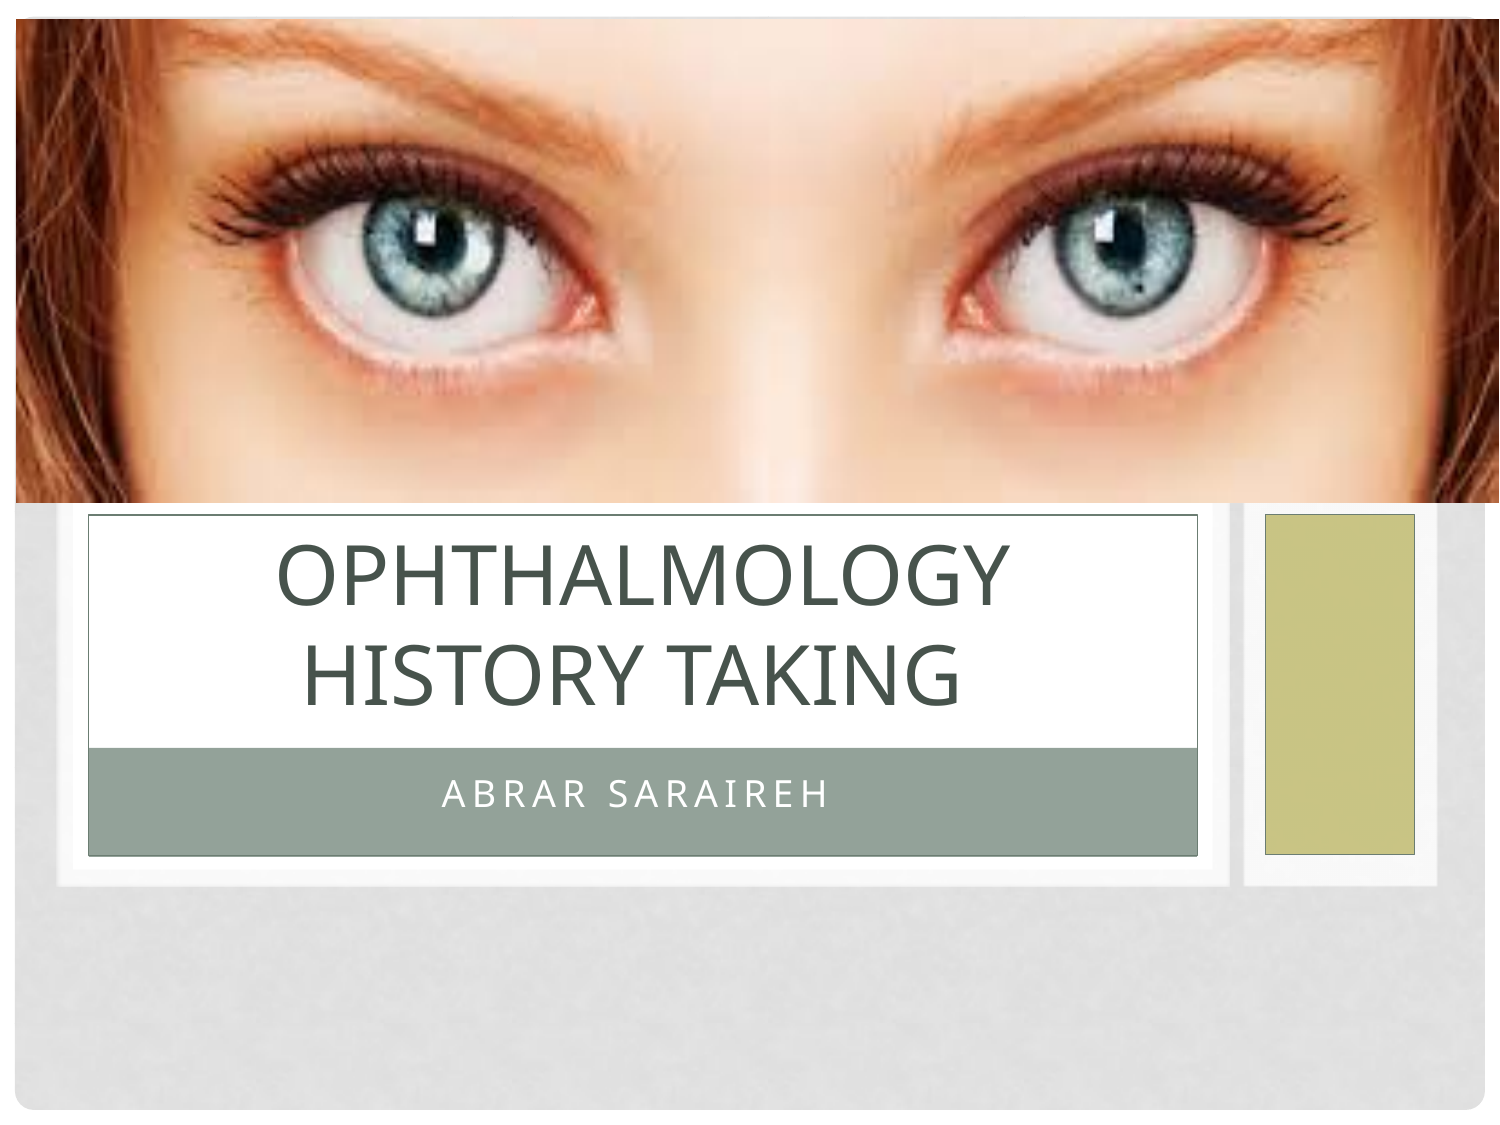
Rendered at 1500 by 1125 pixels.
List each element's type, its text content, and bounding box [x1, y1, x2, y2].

picture [15, 18, 1499, 503]
subtitle Abrar saraireh [105, 762, 1181, 838]
title Ophthalmology History taking [99, 529, 1187, 730]
